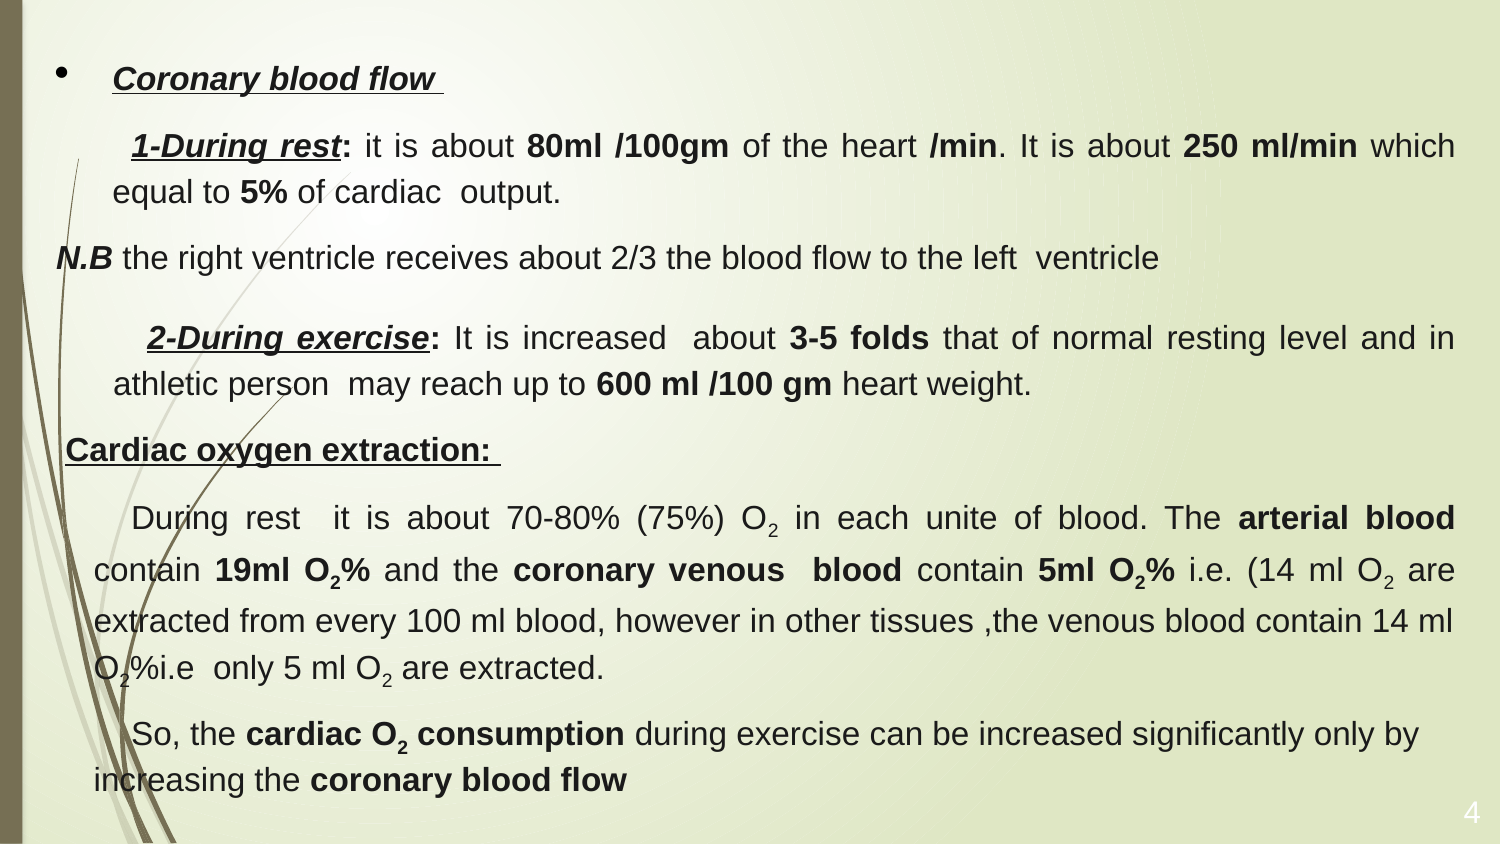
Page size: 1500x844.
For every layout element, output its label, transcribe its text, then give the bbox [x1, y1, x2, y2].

text_box Coronary blood flow 1-During rest: it is about 80ml /100gm of the heart /min. It is about 250 ml/min which equal to 5% of cardiac output. N.B the right ventricle receives about 2/3 the blood flow to the left ventricle 2-During exercise: It is increased about 3-5 folds that of normal resting level and in athletic person may reach up to 600 ml /100 gm heart weight. Cardiac oxygen extraction: During rest it is about 70-80% (75%) O2 in each unite of blood. The arterial blood contain 19ml O2% and the coronary venous blood contain 5ml O2% i.e. (14 ml O2 are extracted from every 100 ml blood, however in other tissues ,the venous blood contain 14 ml O2%i.e only 5 ml O2 are extracted. So, the cardiac O2 consumption during exercise can be increased significantly only by increasing the coronary blood flow [41, 43, 1471, 806]
slide_number 4 [1391, 779, 1482, 844]
